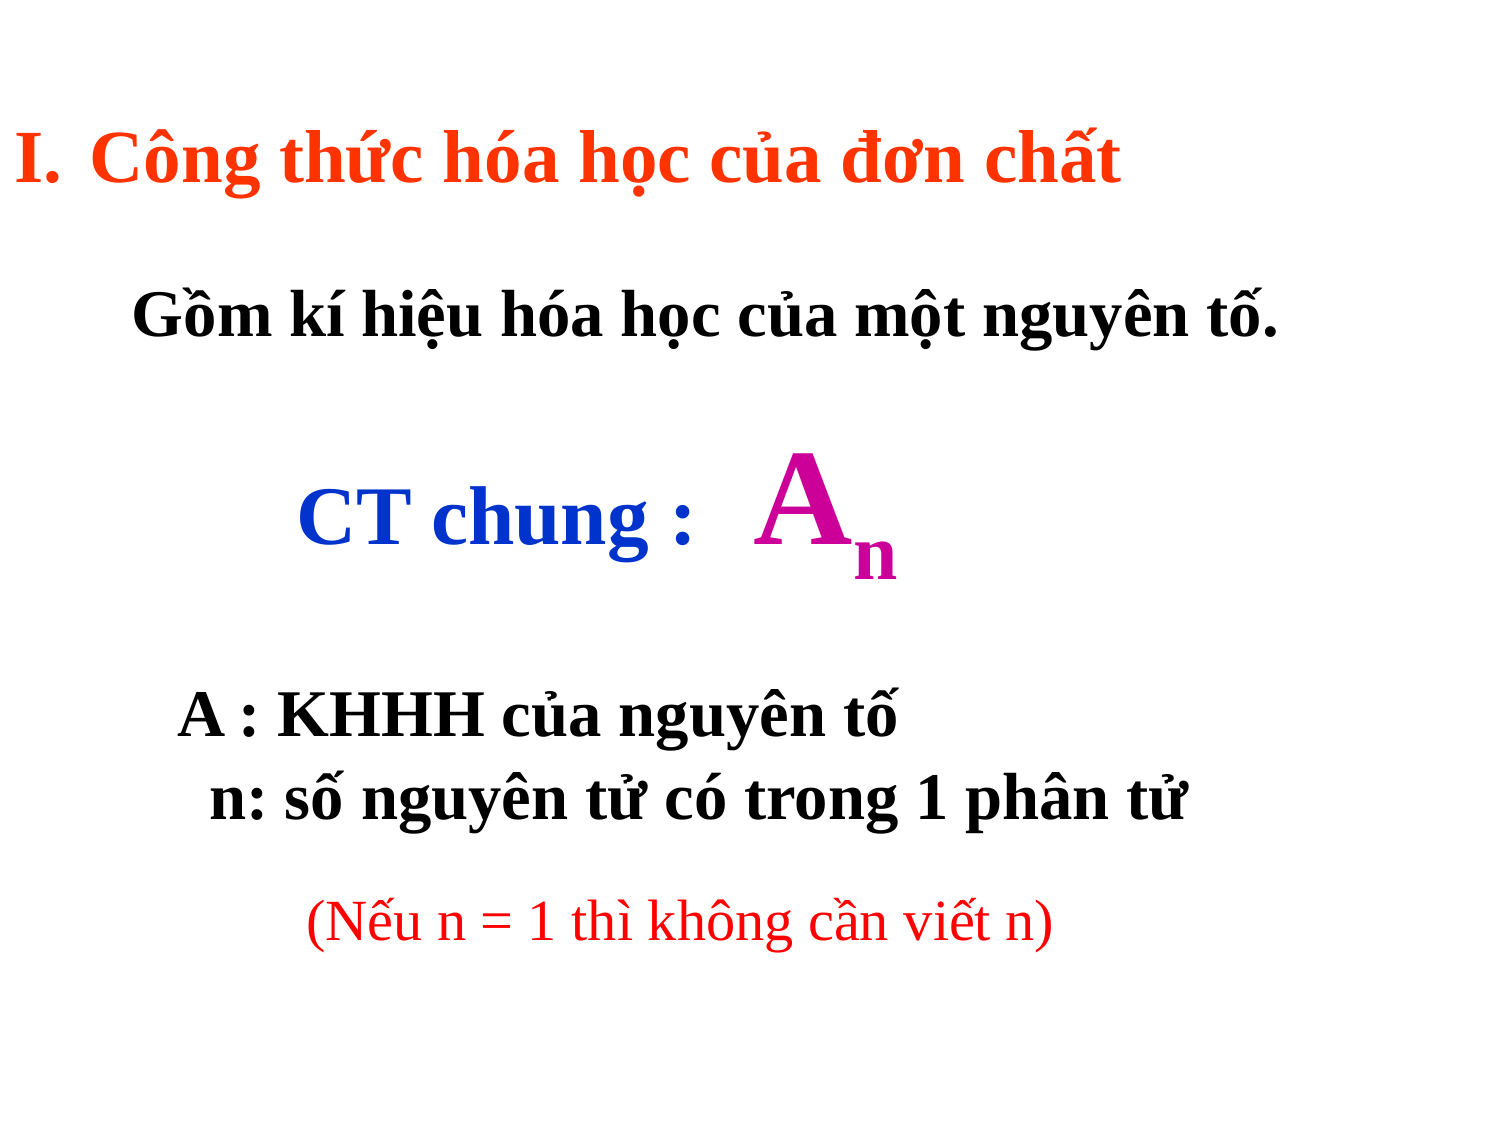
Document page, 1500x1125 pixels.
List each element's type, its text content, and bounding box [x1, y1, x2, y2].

text_box CT chung : An [281, 399, 913, 603]
text_box Công thức hóa học của đơn chất [0, 99, 1463, 205]
text_box A : KHHH của nguyên tố [162, 662, 1075, 758]
text_box n: số nguyên tử có trong 1 phân tử [174, 737, 1500, 843]
text_box Gồm kí hiệu hóa học của một nguyên tố. [99, 262, 1390, 438]
text_box (Nếu n = 1 thì không cần viết n) [291, 875, 1070, 960]
